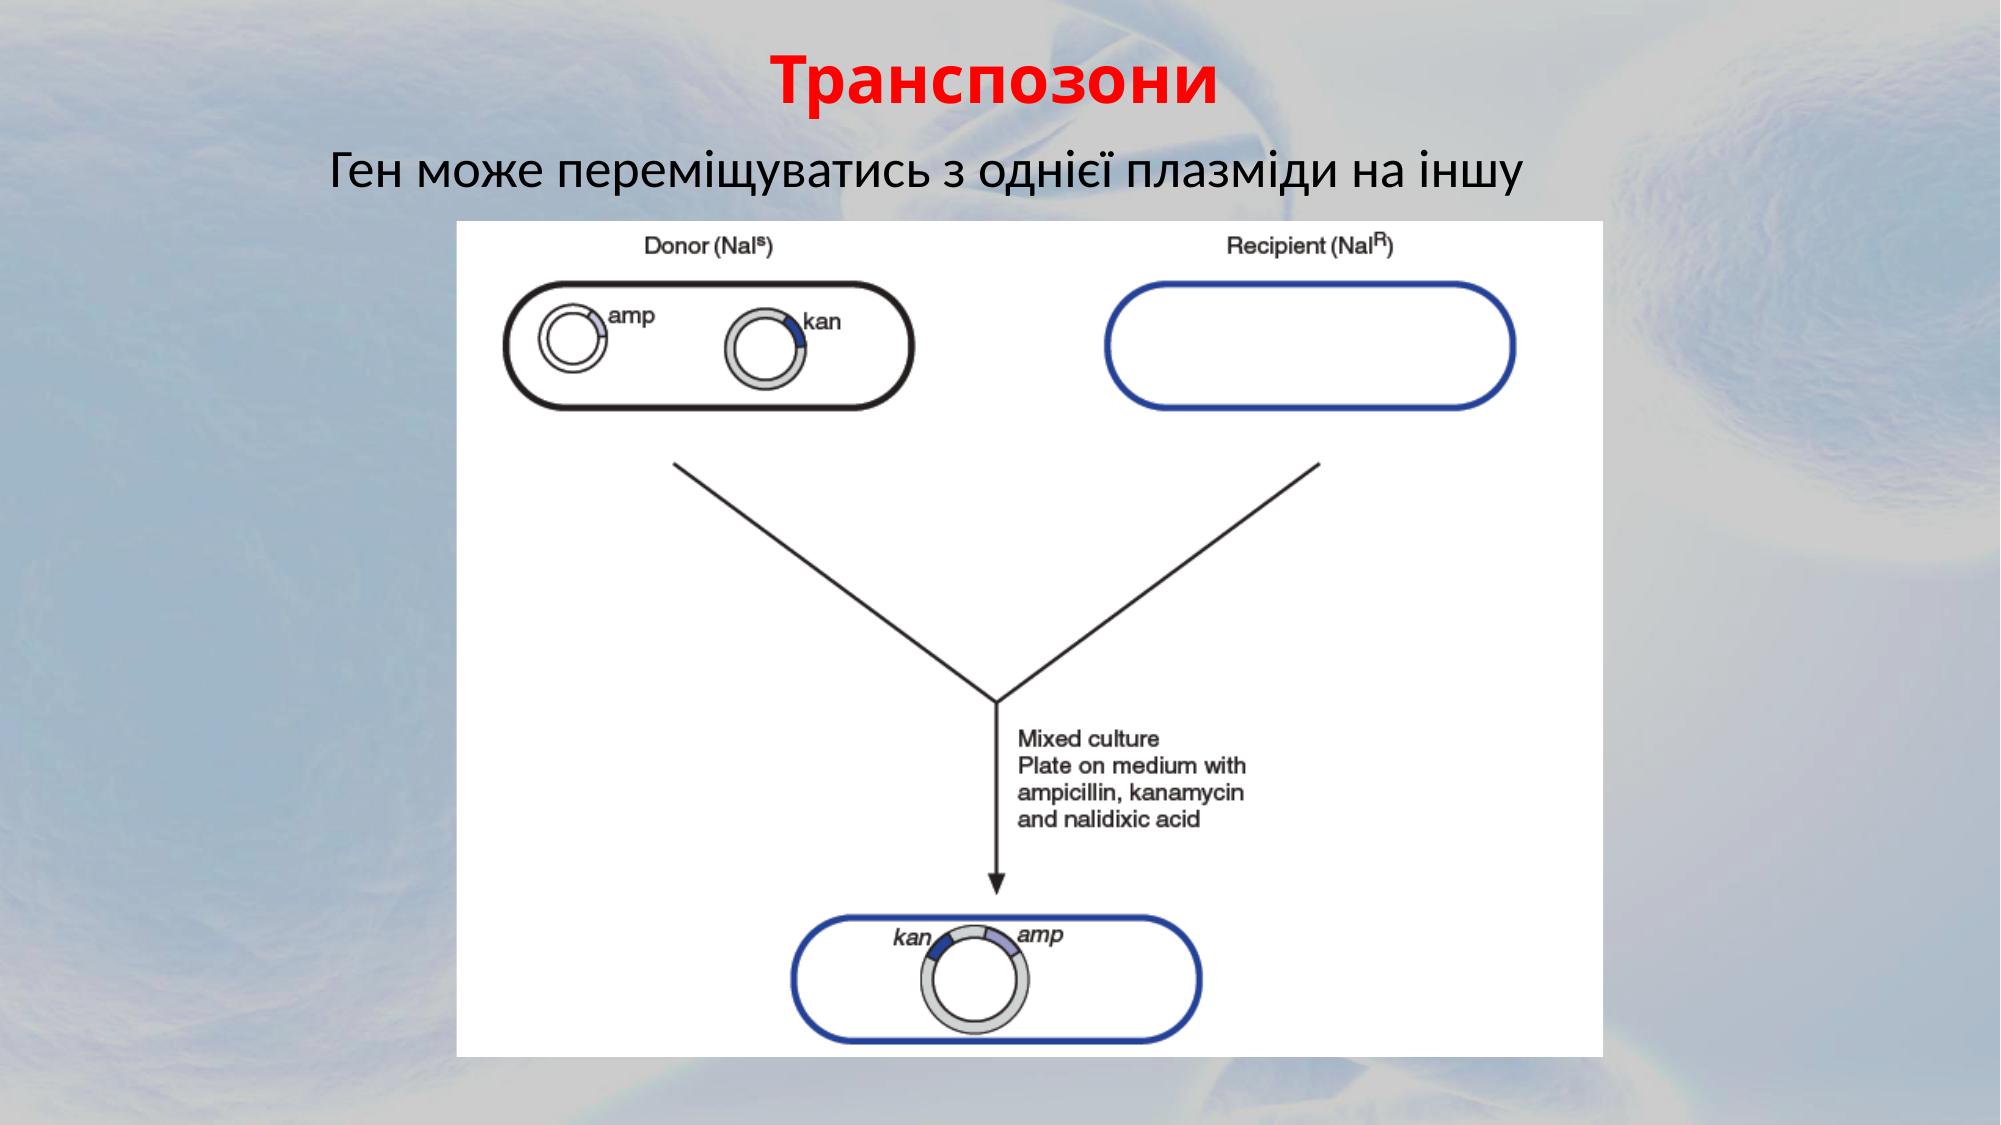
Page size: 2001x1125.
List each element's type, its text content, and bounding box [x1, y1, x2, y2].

title Транспозони [657, 19, 1333, 125]
list Ген може переміщуватись з однієї плазміди на іншу [314, 125, 1750, 1083]
picture [0, 0, 2001, 1125]
